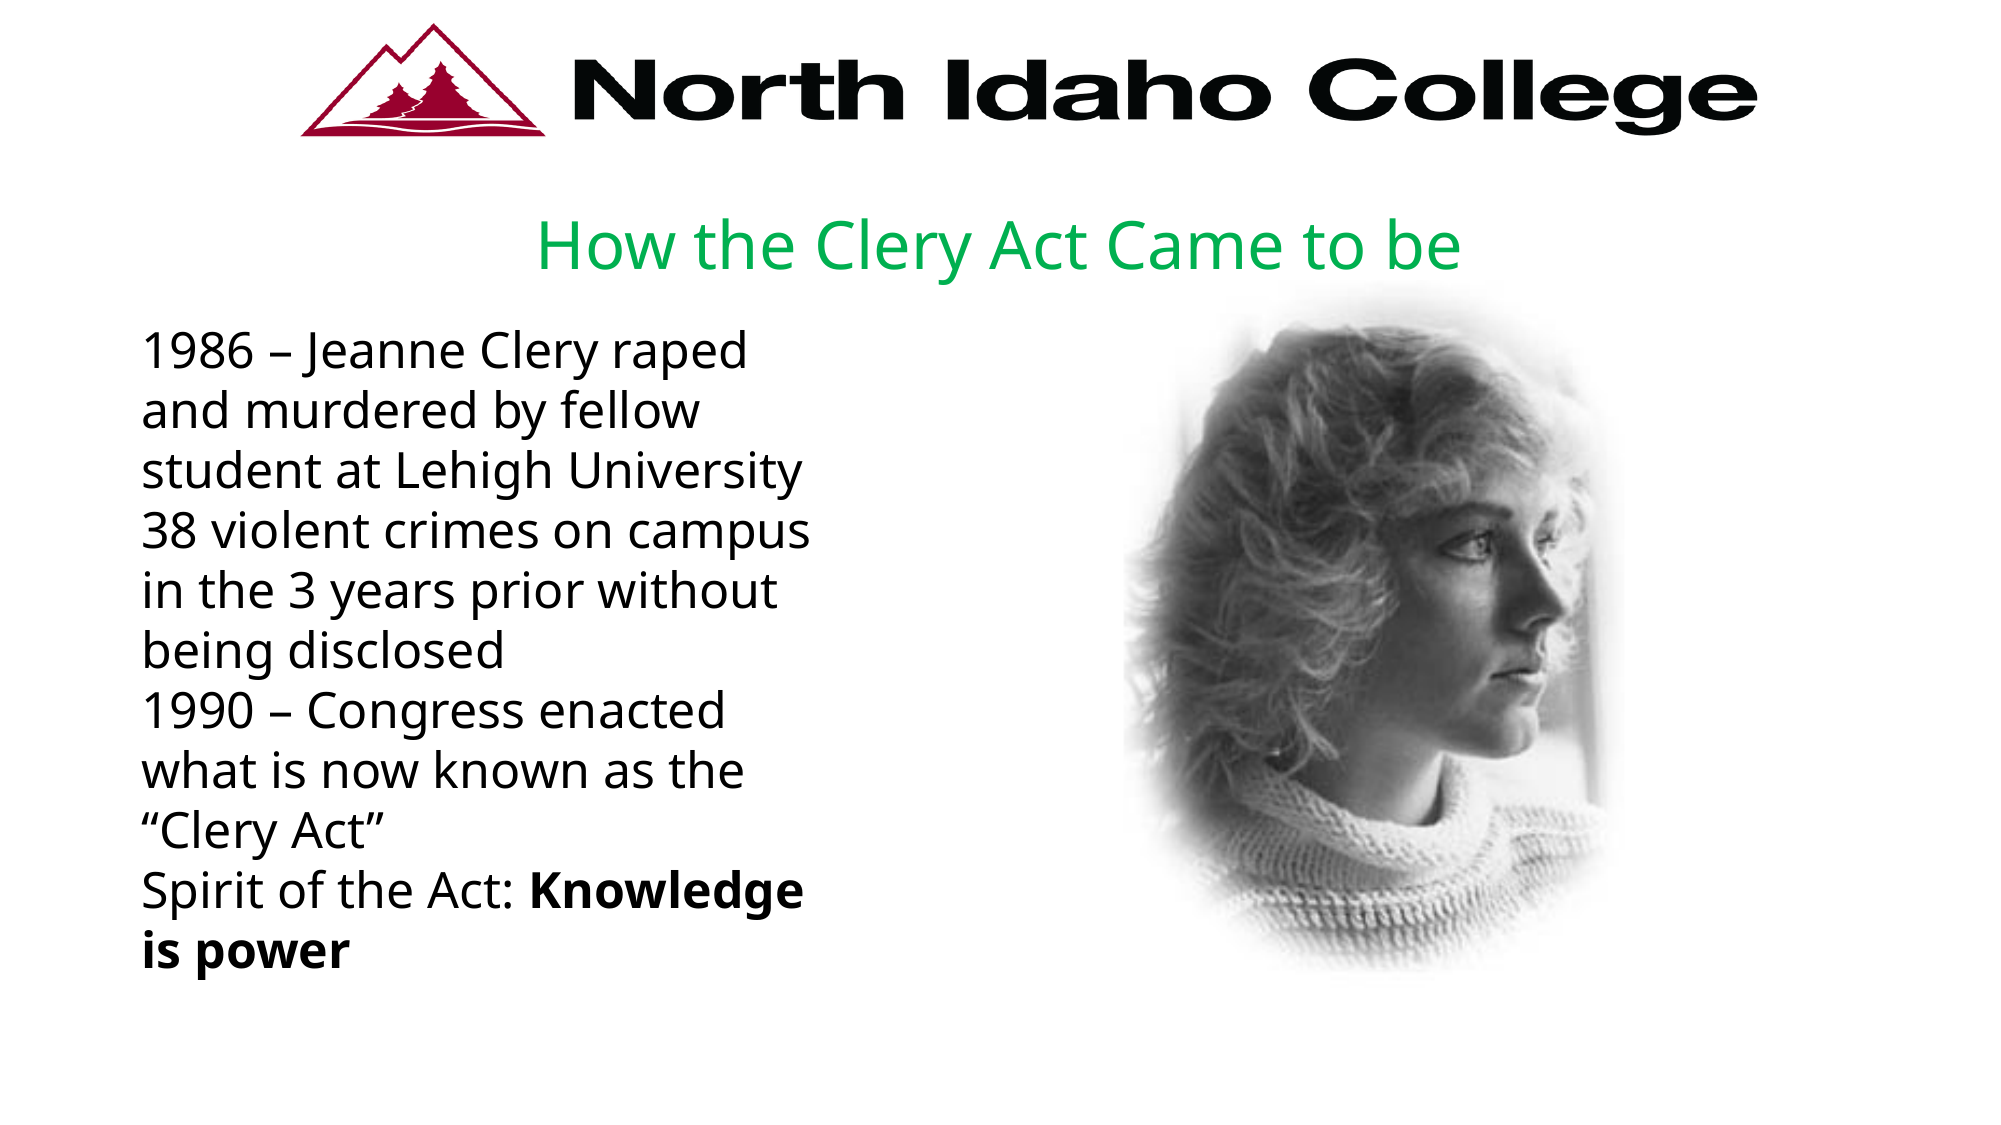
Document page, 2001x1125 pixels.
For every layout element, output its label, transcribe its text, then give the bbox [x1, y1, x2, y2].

picture [206, 0, 1851, 197]
picture [1027, 280, 1692, 1024]
text_box 1986 – Jeanne Clery raped and murdered by fellow student at Lehigh University 38 violent crimes on campus in the 3 years prior without being disclosed 1990 – Congress enacted what is now known as the “Clery Act” Spirit of the Act: Knowledge is power [126, 311, 837, 986]
text_box How the Clery Act Came to be [332, 197, 1668, 291]
